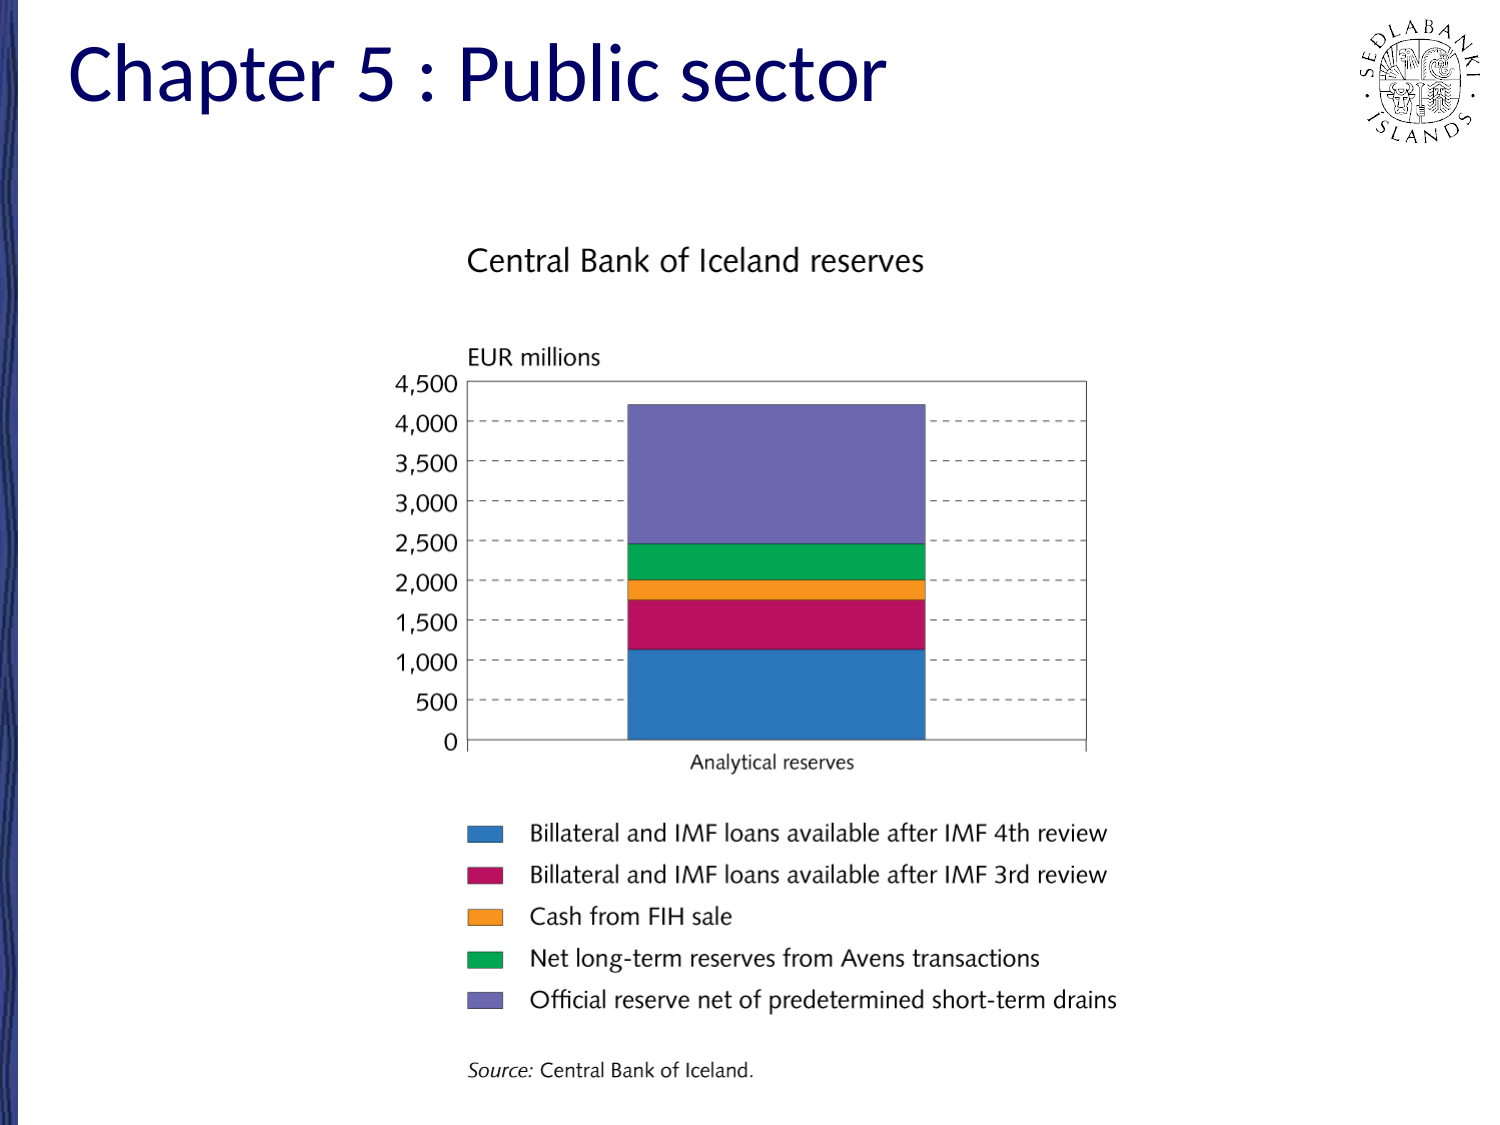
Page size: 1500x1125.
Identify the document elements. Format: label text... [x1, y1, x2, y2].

picture [0, 0, 18, 1125]
title Chapter 5 : Public sector [52, 10, 1353, 209]
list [395, 244, 1117, 1082]
picture [1357, 18, 1482, 149]
